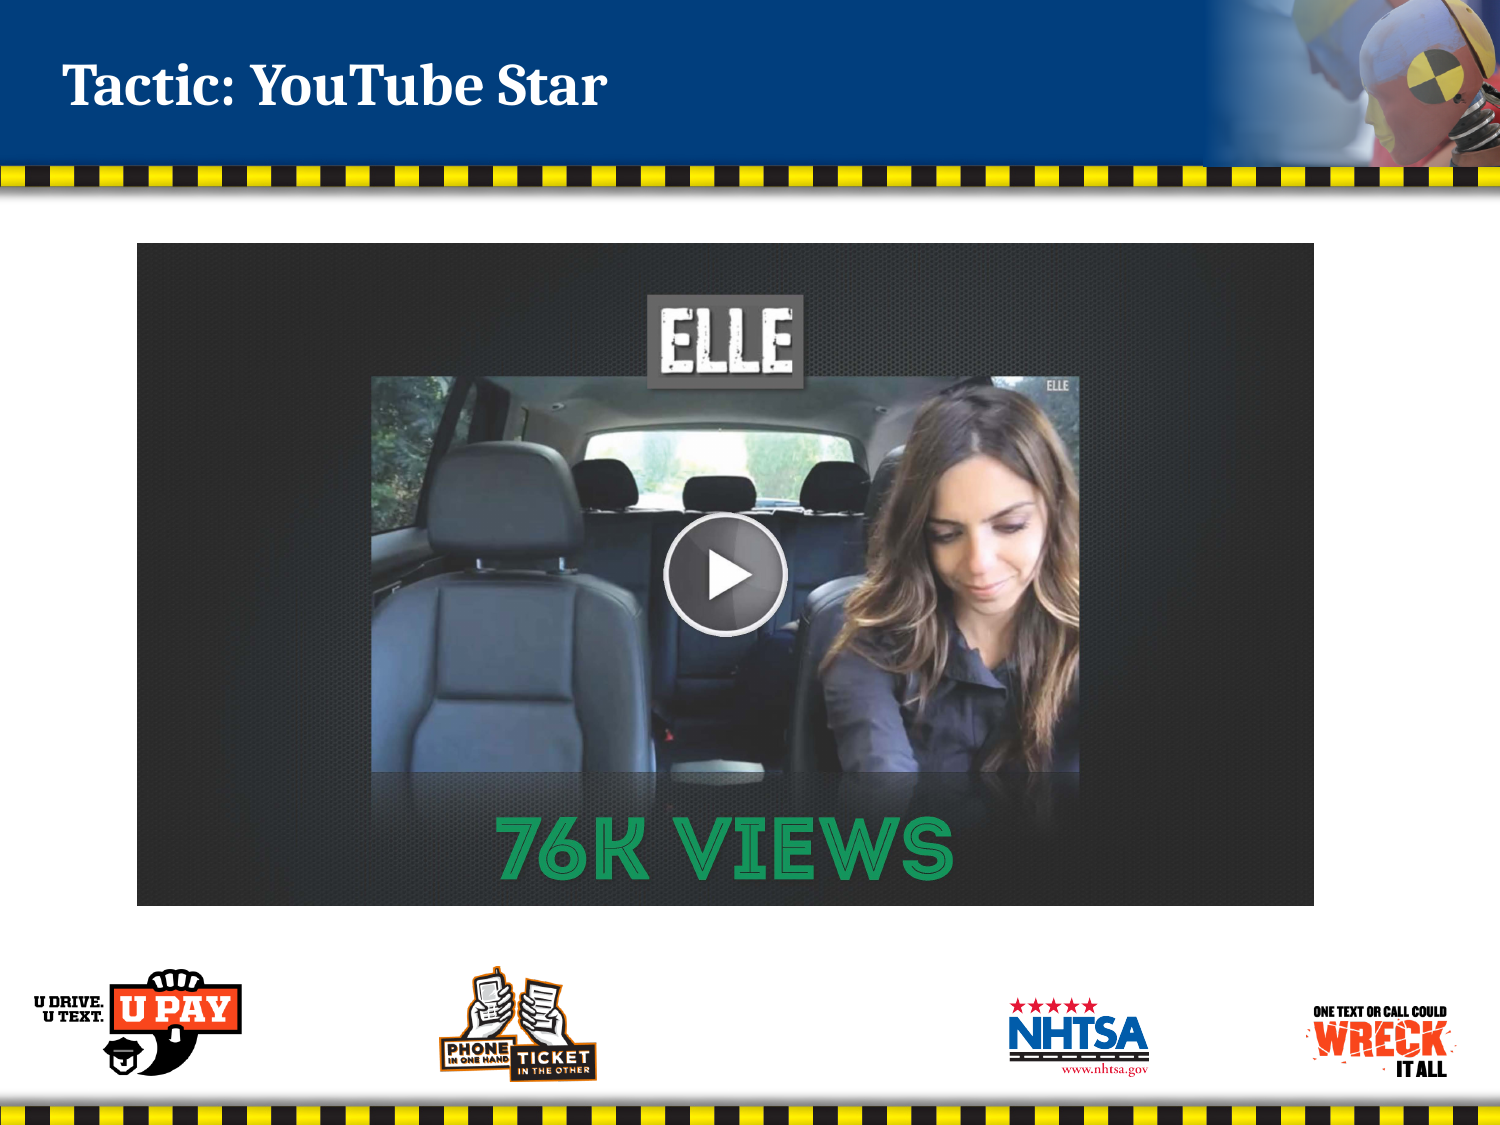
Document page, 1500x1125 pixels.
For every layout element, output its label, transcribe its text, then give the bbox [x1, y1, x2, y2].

title Tactic: YouTube Star [62, 24, 1197, 138]
picture [0, 0, 1500, 1125]
